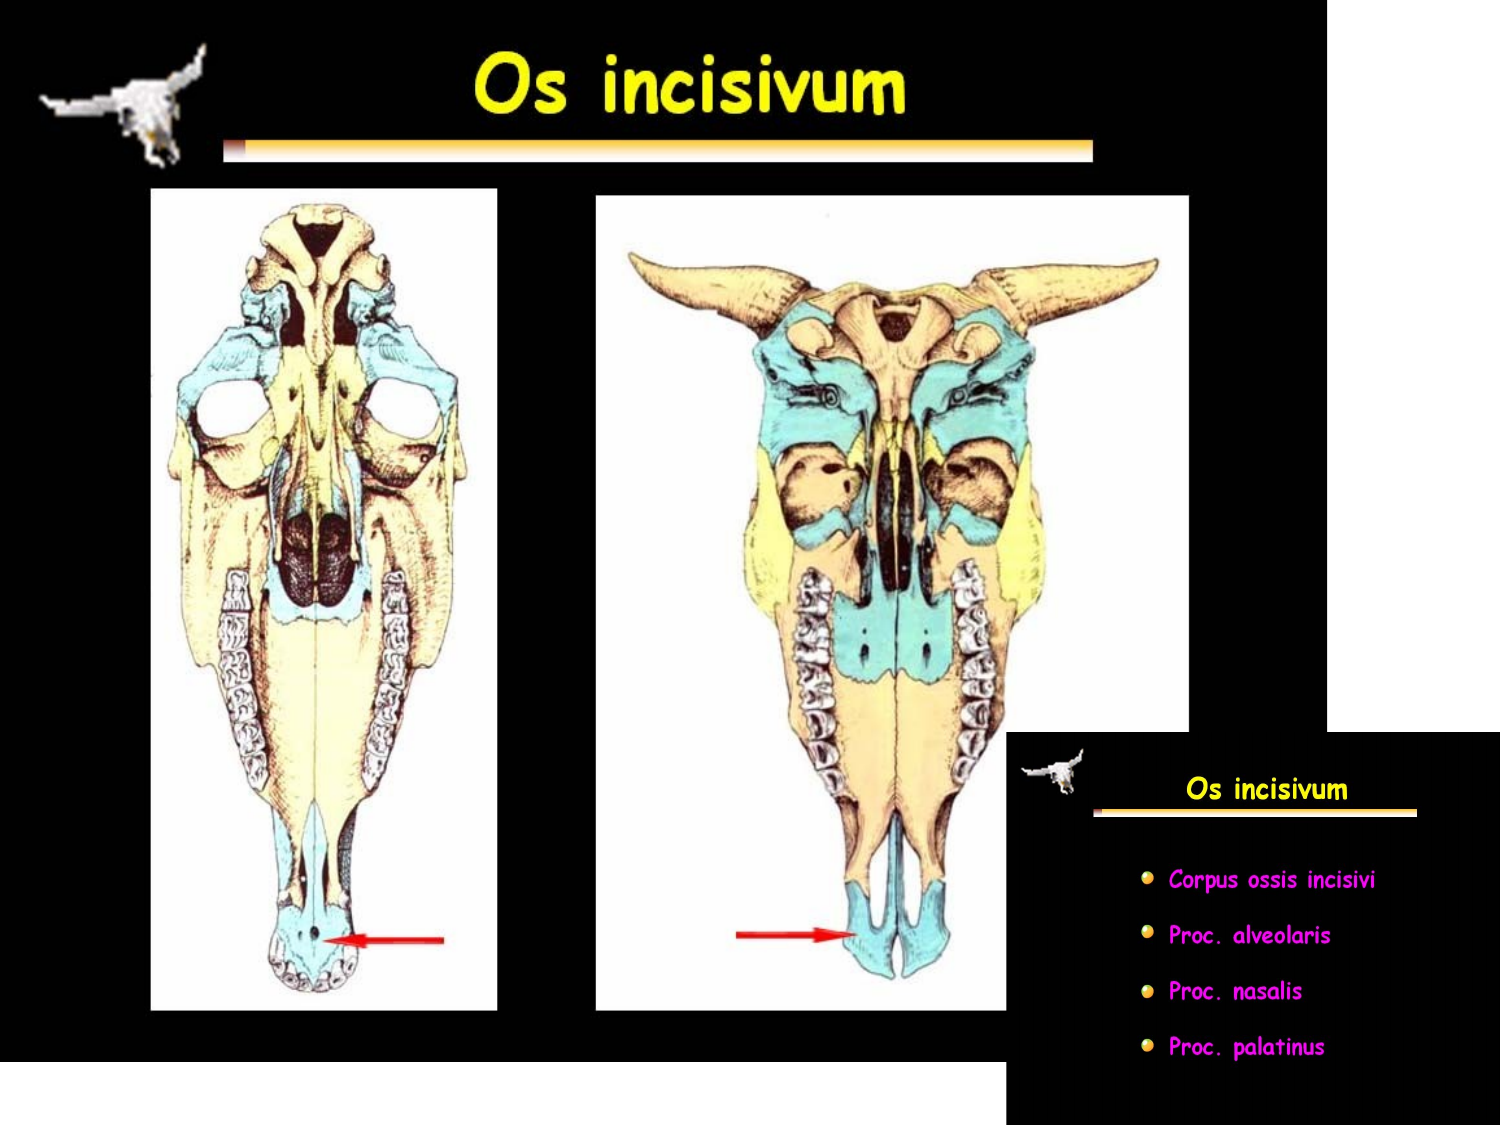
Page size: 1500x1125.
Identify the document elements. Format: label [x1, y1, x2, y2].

text_box [1006, 732, 1500, 1125]
text_box [0, 0, 1328, 1062]
